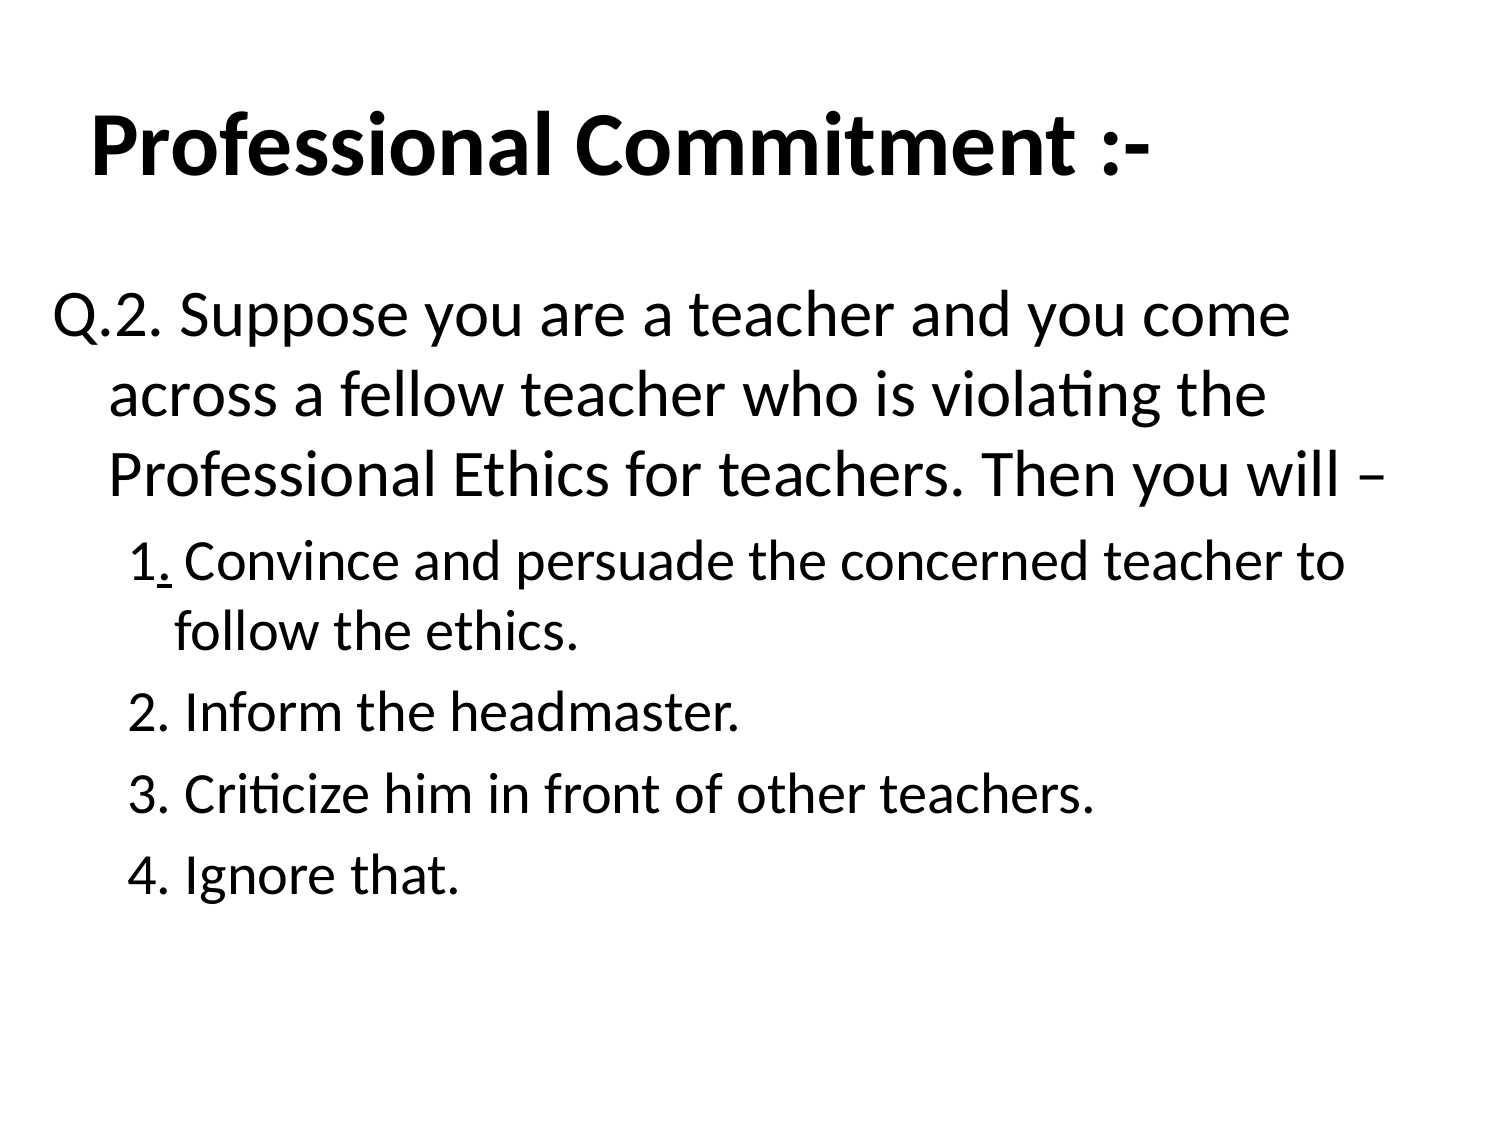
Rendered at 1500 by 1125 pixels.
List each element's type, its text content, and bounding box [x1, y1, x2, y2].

title Professional Commitment :- [75, 45, 1425, 233]
list Q.2. Suppose you are a teacher and you come across a fellow teacher who is violating the Professional Ethics for teachers. Then you will – 1. Convince and persuade the concerned teacher to follow the ethics. 2. Inform the headmaster. 3. Criticize him in front of other teachers. 4. Ignore that. [37, 262, 1463, 1005]
